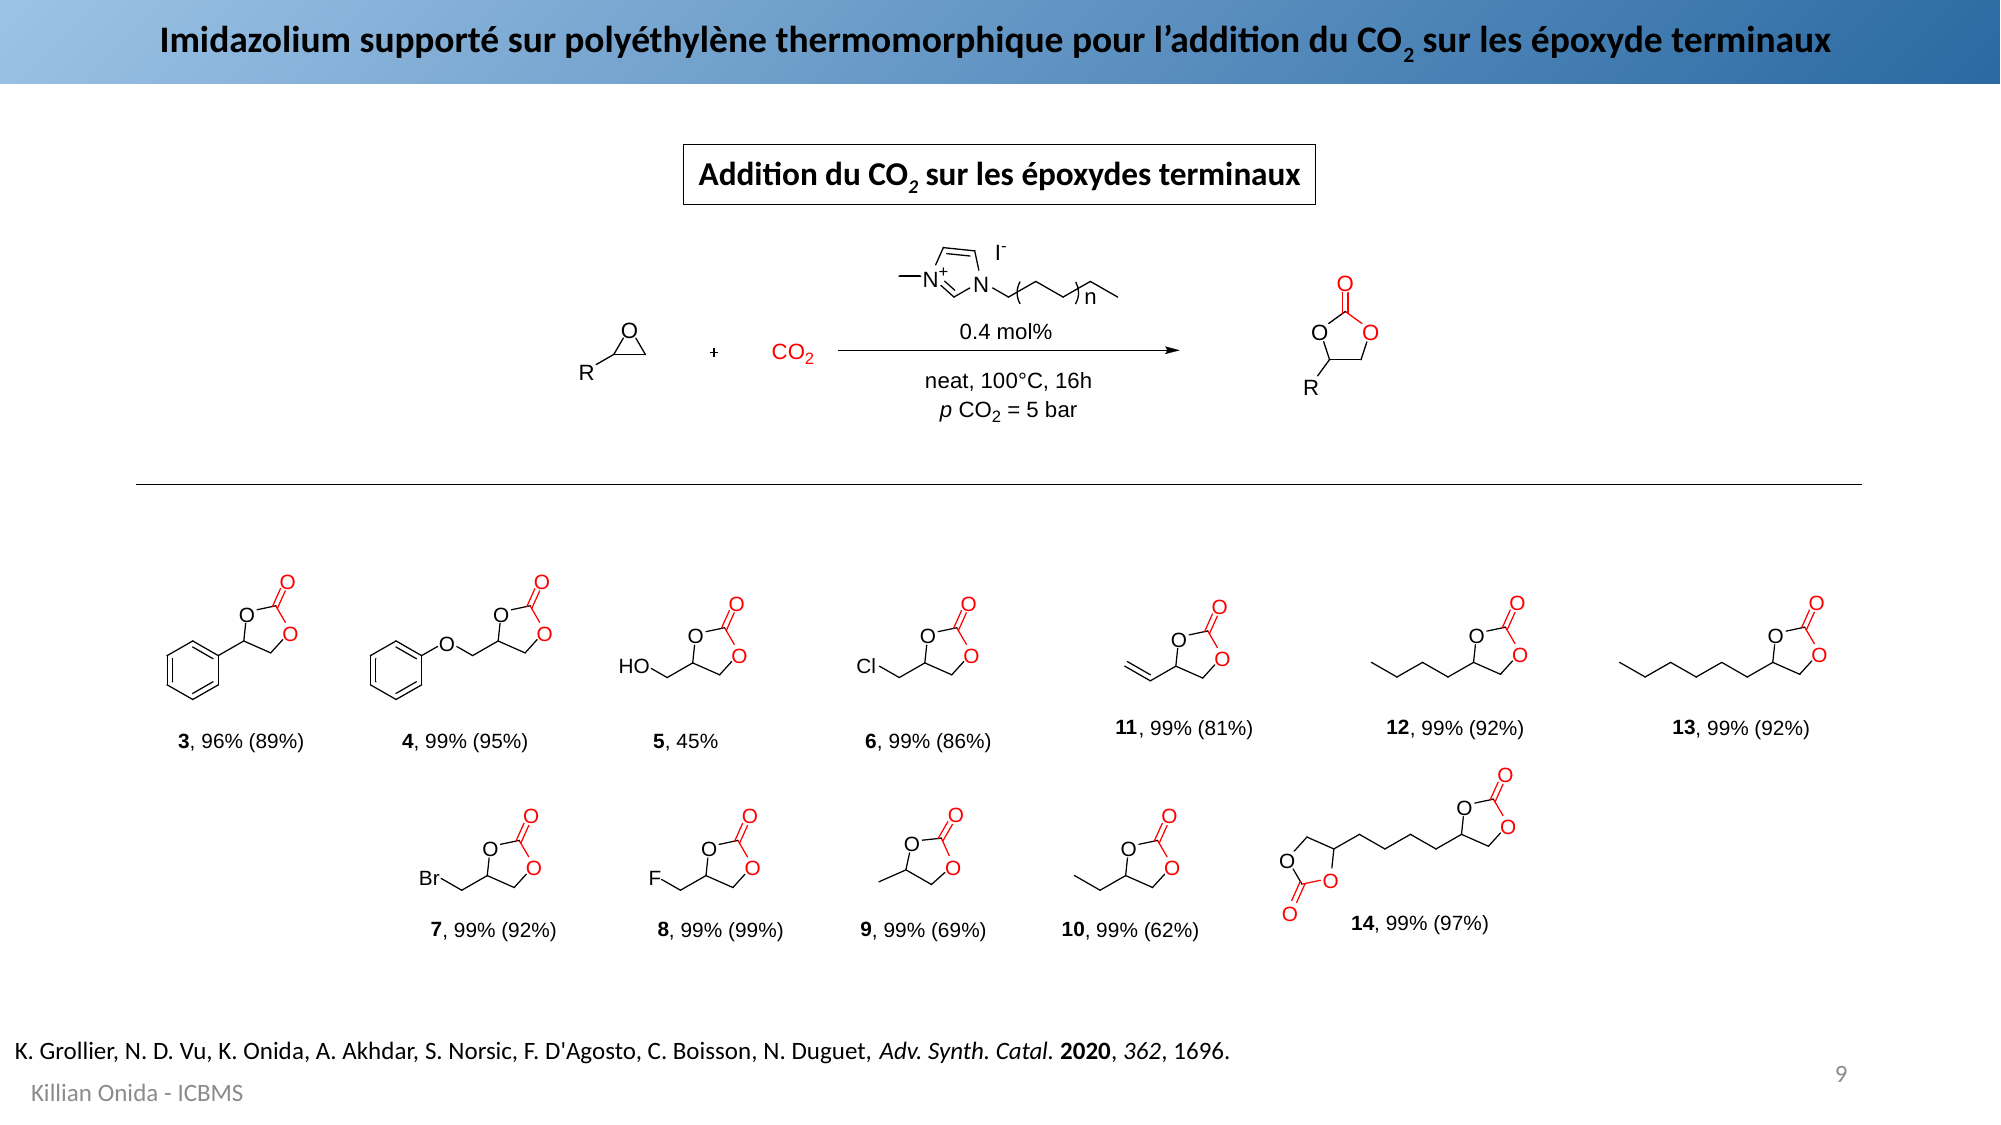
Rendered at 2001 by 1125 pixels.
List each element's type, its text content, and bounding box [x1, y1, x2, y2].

slide_number 9 [1412, 1042, 1863, 1103]
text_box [163, 571, 1837, 952]
text_box K. Grollier, N. D. Vu, K. Onida, A. Akhdar, S. Norsic, F. D'Agosto, C. Boisson, N. Duguet, Adv. Synth. Catal. 2020, 362, 1696. [0, 1027, 1879, 1072]
text_box Addition du CO2 sur les époxydes terminaux [683, 144, 1316, 205]
footer Killian Onida - ICBMS [0, 1061, 475, 1122]
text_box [575, 237, 1386, 432]
text_box Imidazolium supporté sur polyéthylène thermomorphique pour l’addition du CO2 sur les époxyde terminaux [0, 0, 2000, 84]
